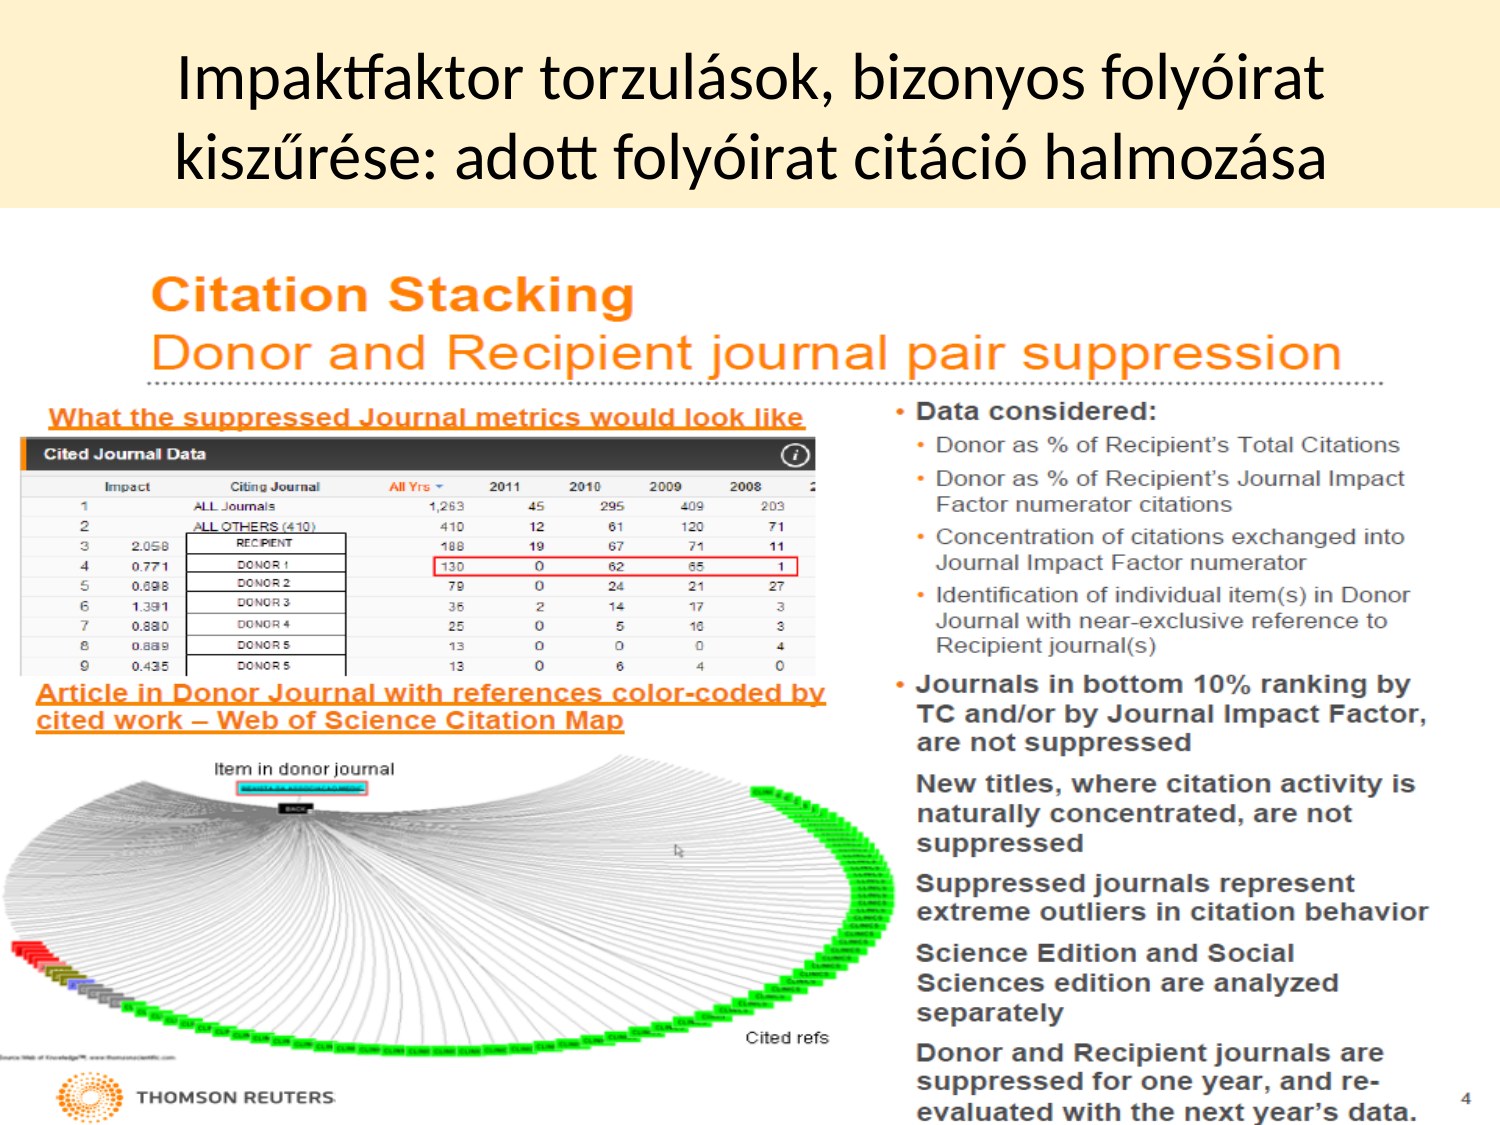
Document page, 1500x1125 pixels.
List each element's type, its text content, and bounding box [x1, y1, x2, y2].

title Impaktfaktor torzulások, bizonyos folyóirat kiszűrése: adott folyóirat citáció halmozása [76, 19, 1427, 206]
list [0, 207, 1500, 1125]
